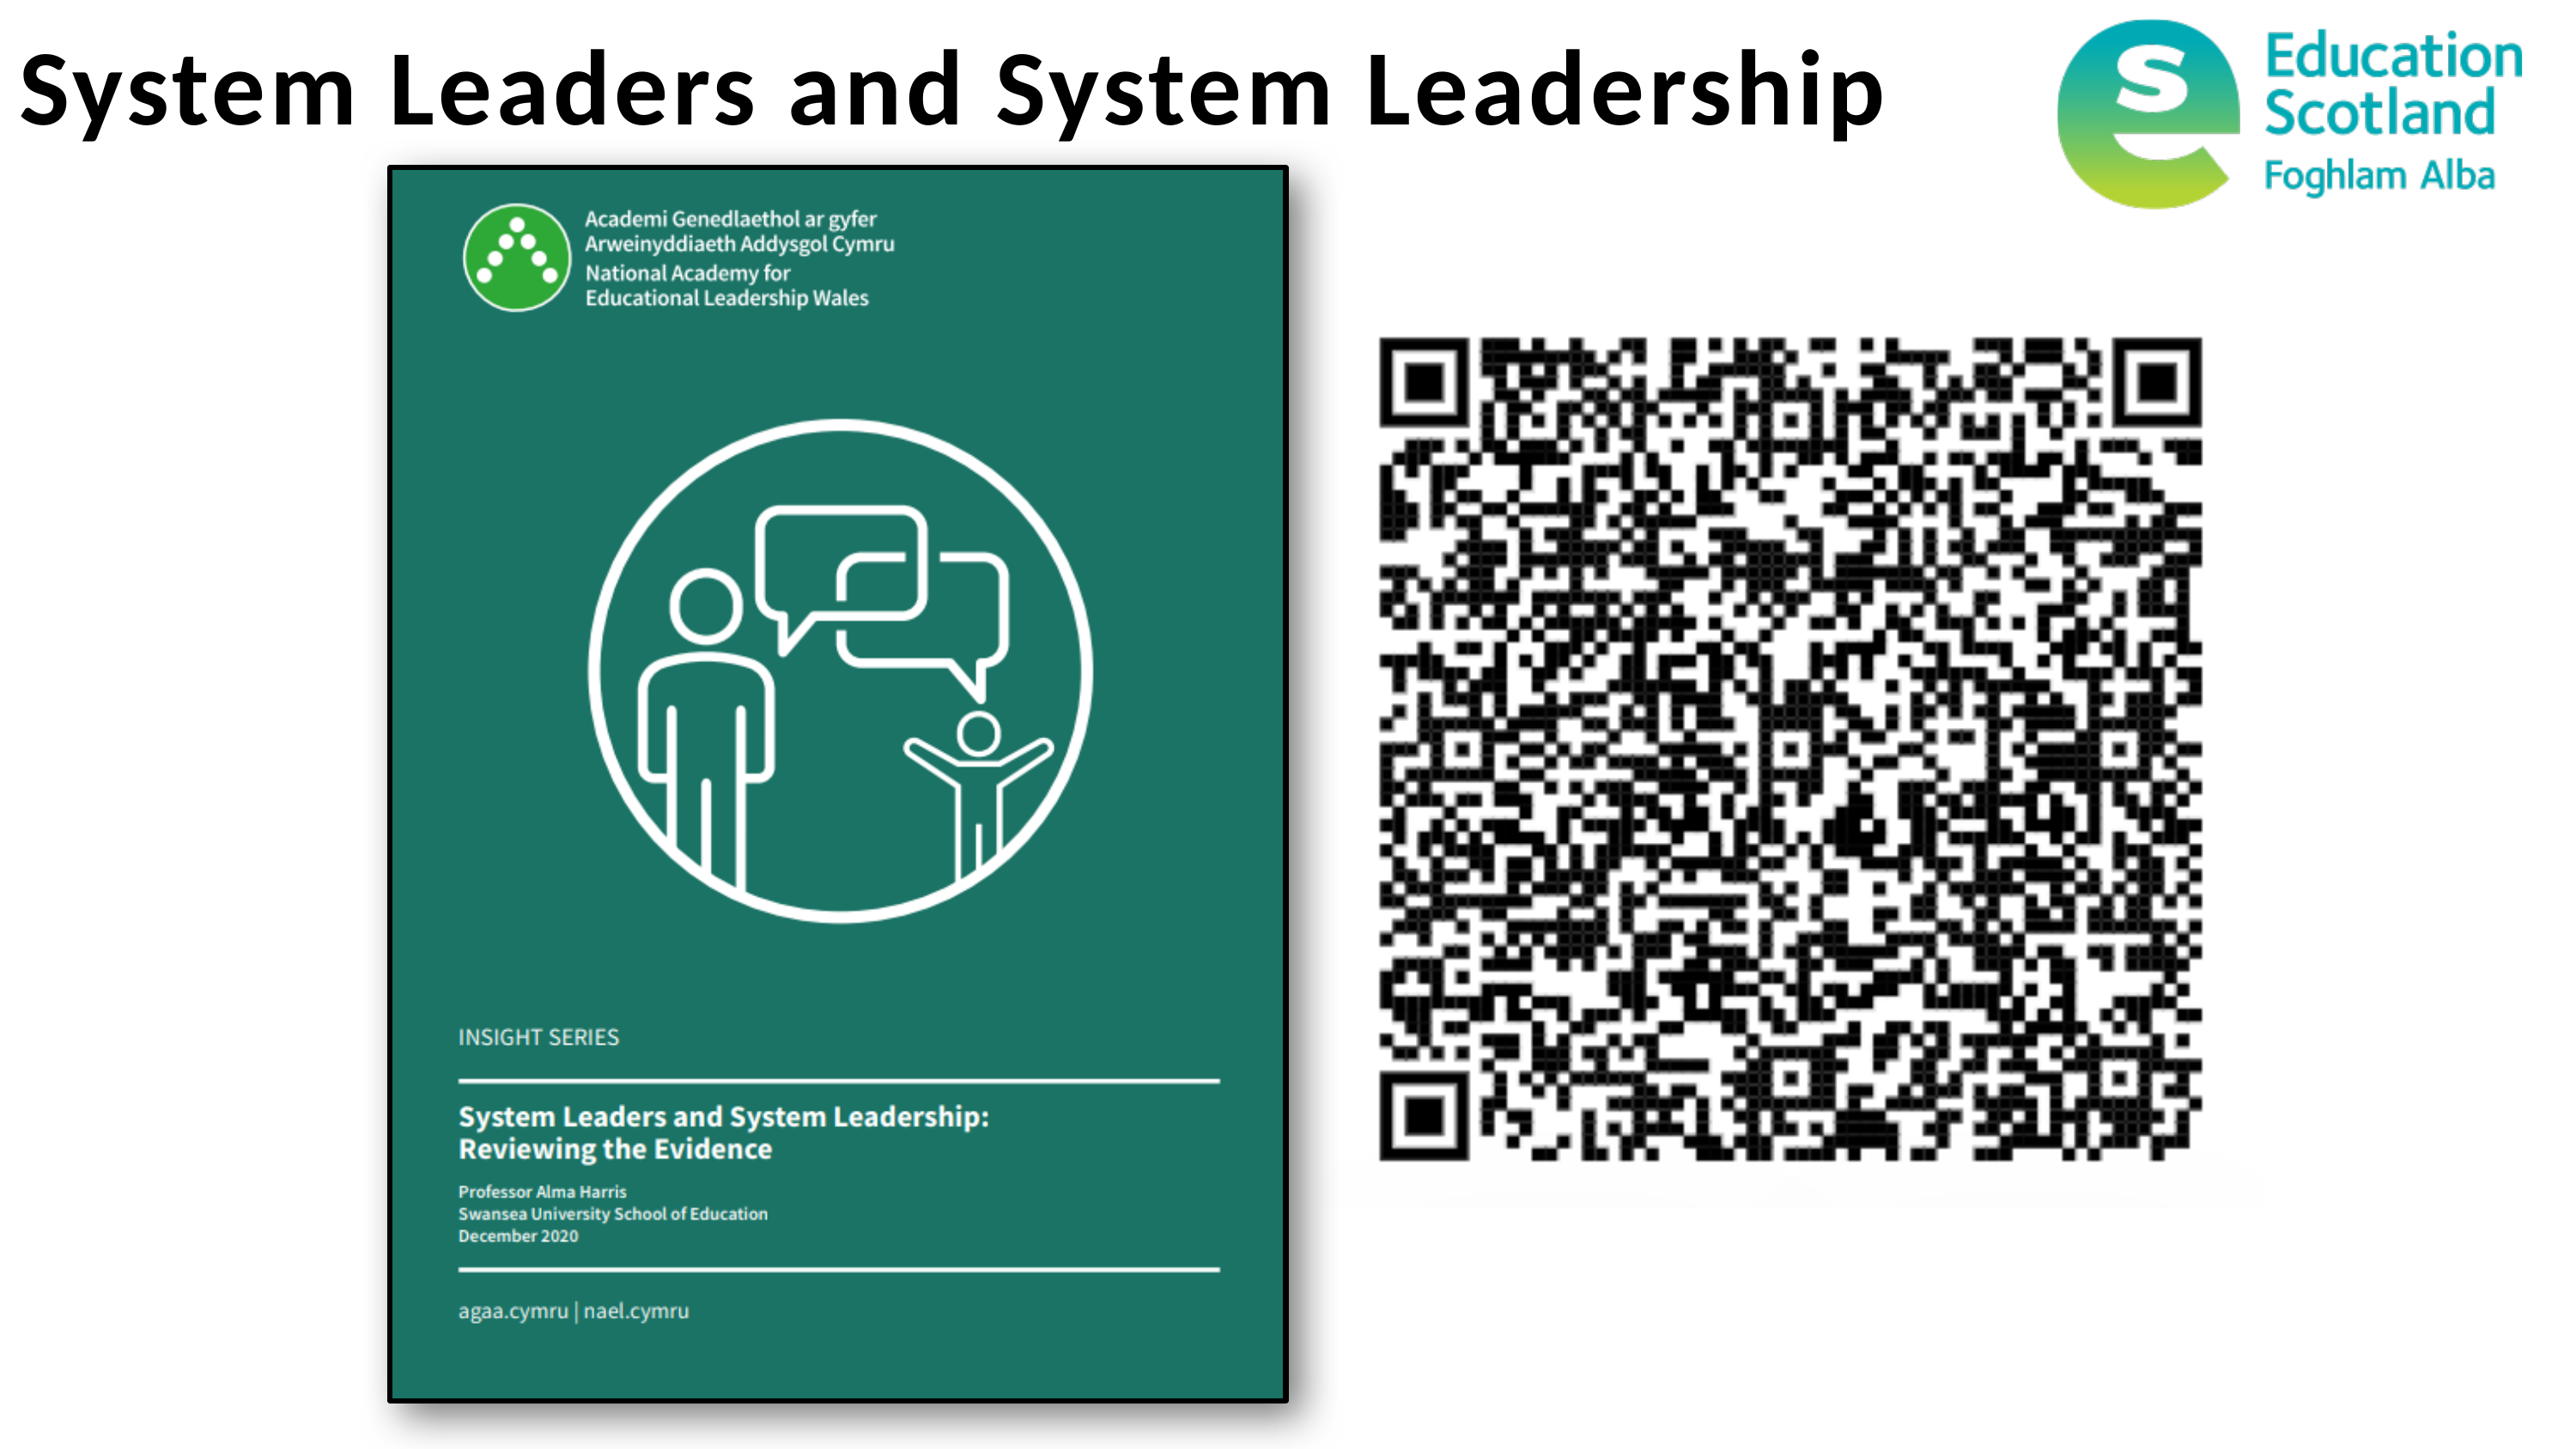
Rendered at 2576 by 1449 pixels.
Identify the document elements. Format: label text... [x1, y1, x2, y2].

text_box System Leaders and System Leadership [0, 42, 2294, 147]
picture [392, 169, 1284, 1398]
picture [1320, 294, 2265, 1208]
text_box [2057, 19, 2523, 209]
